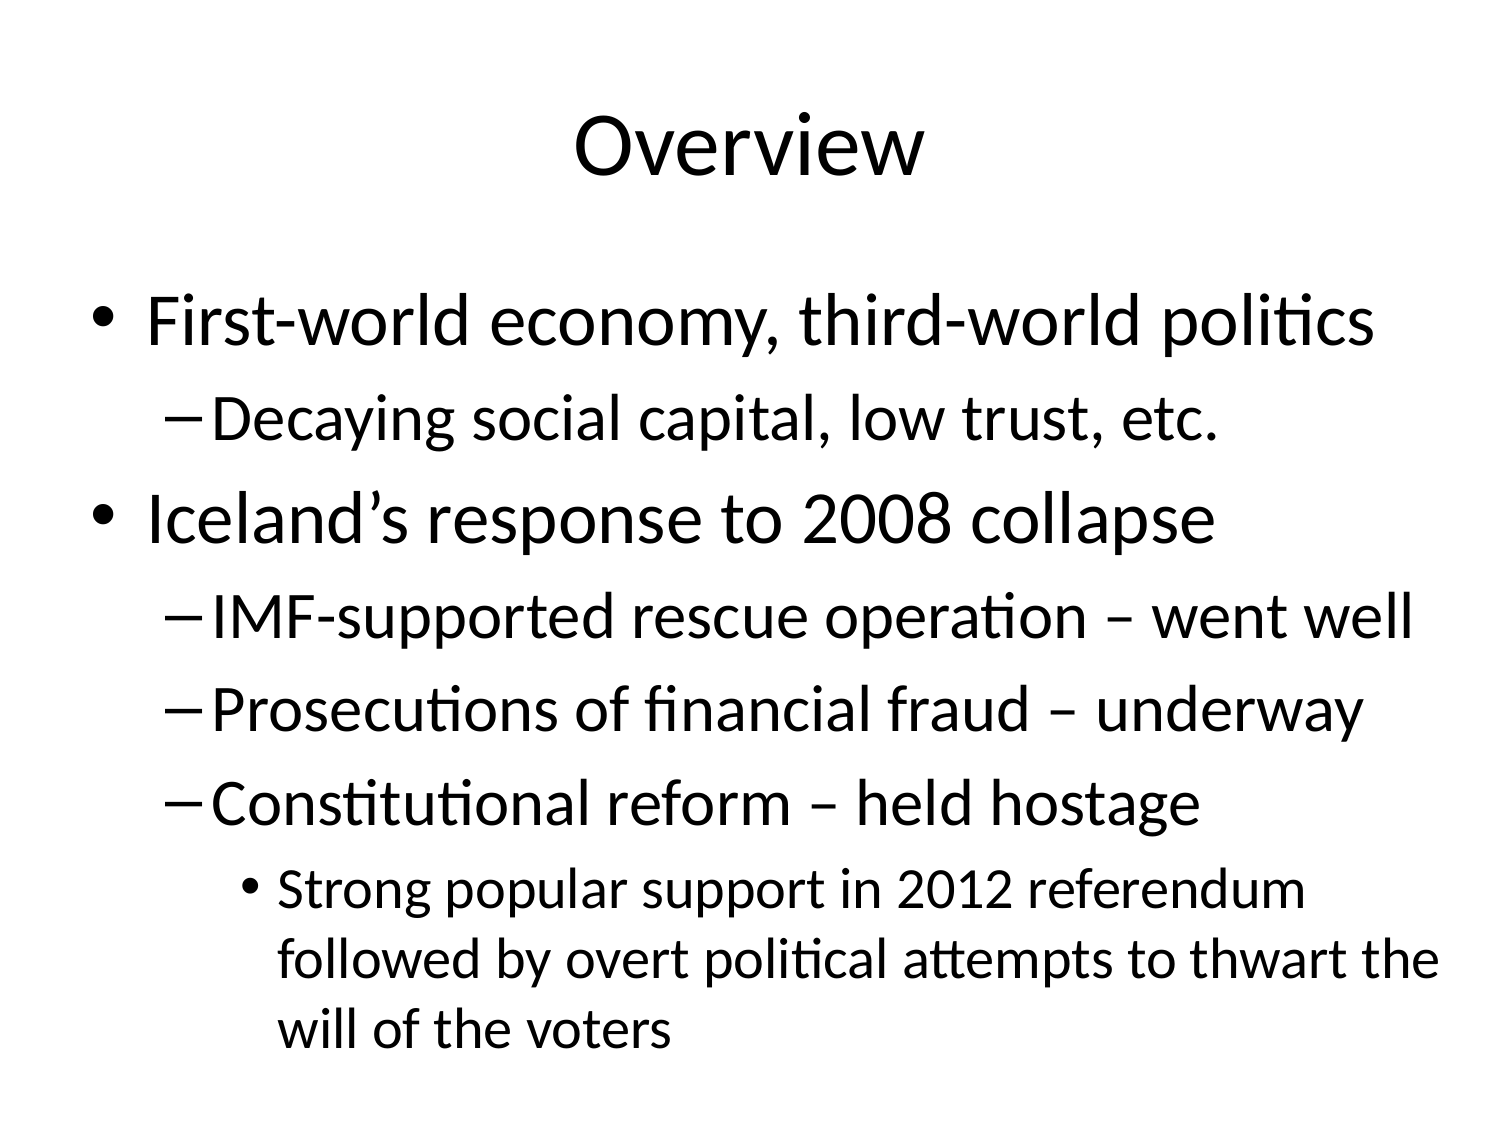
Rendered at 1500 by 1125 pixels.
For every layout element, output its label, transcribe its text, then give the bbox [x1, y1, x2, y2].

list First-world economy, third-world politics Decaying social capital, low trust, etc. Iceland’s response to 2008 collapse IMF-supported rescue operation – went well Prosecutions of financial fraud – underway Constitutional reform – held hostage Strong popular support in 2012 referendum followed by overt political attempts to thwart the will of the voters [75, 262, 1459, 1071]
title Overview [75, 45, 1425, 233]
